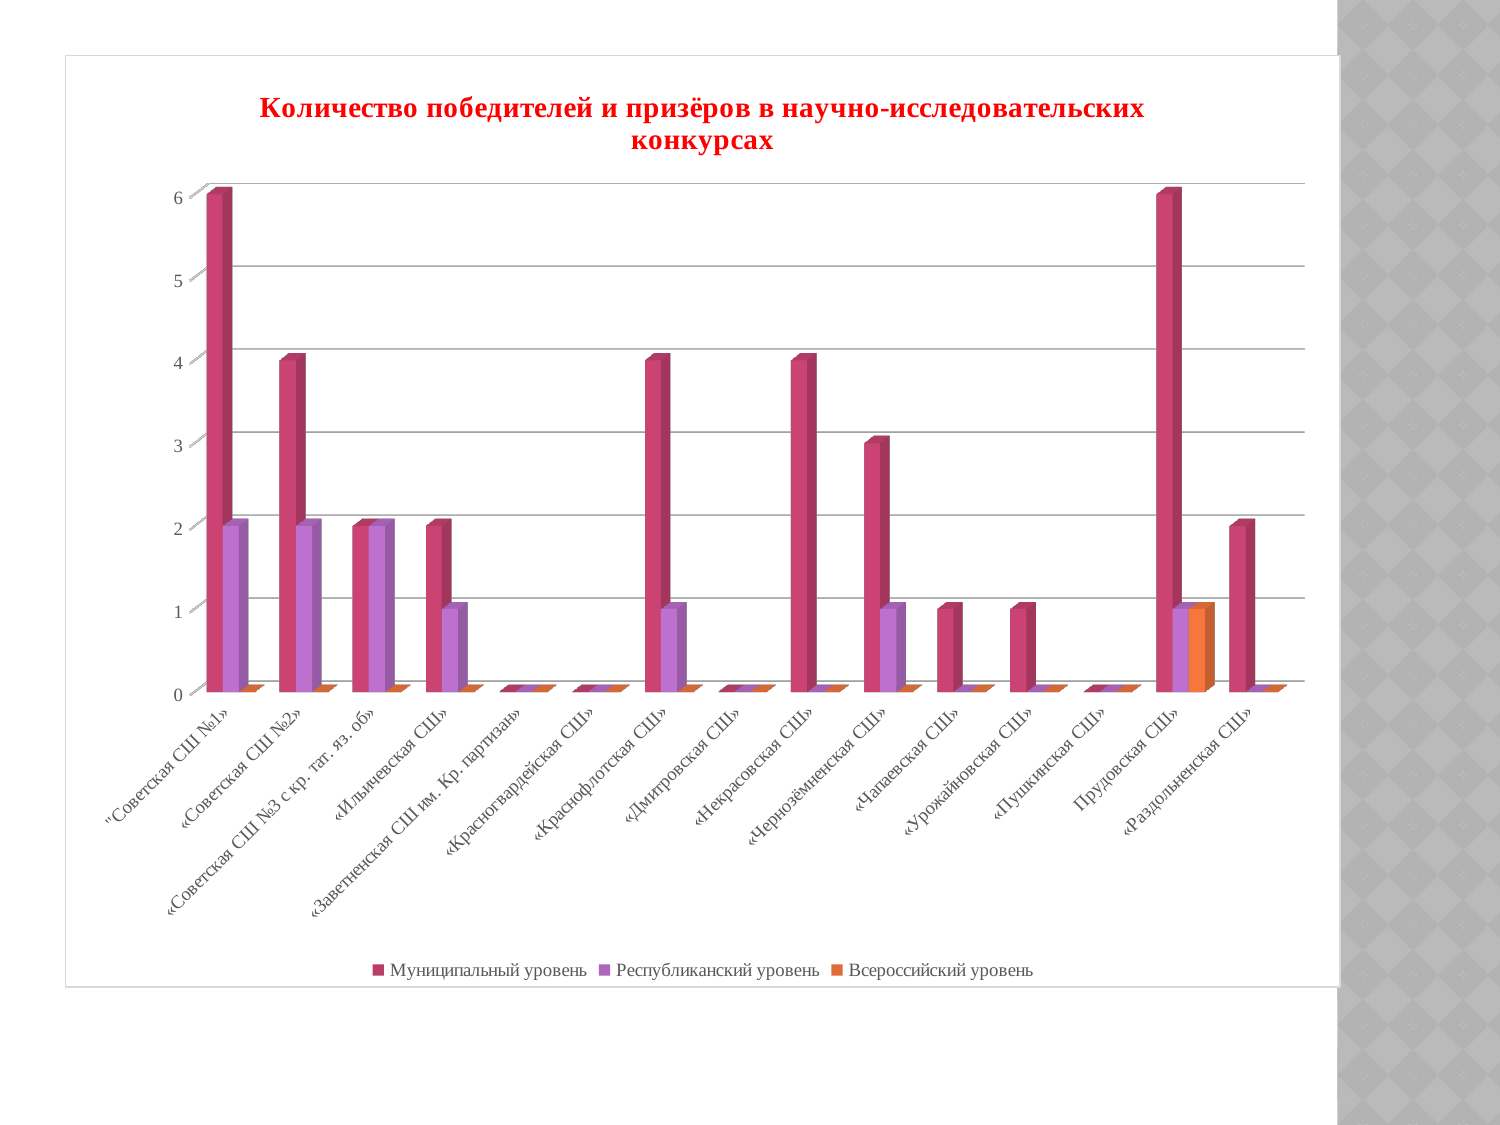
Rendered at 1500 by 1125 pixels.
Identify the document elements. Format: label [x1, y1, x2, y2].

chart [64, 54, 1341, 989]
